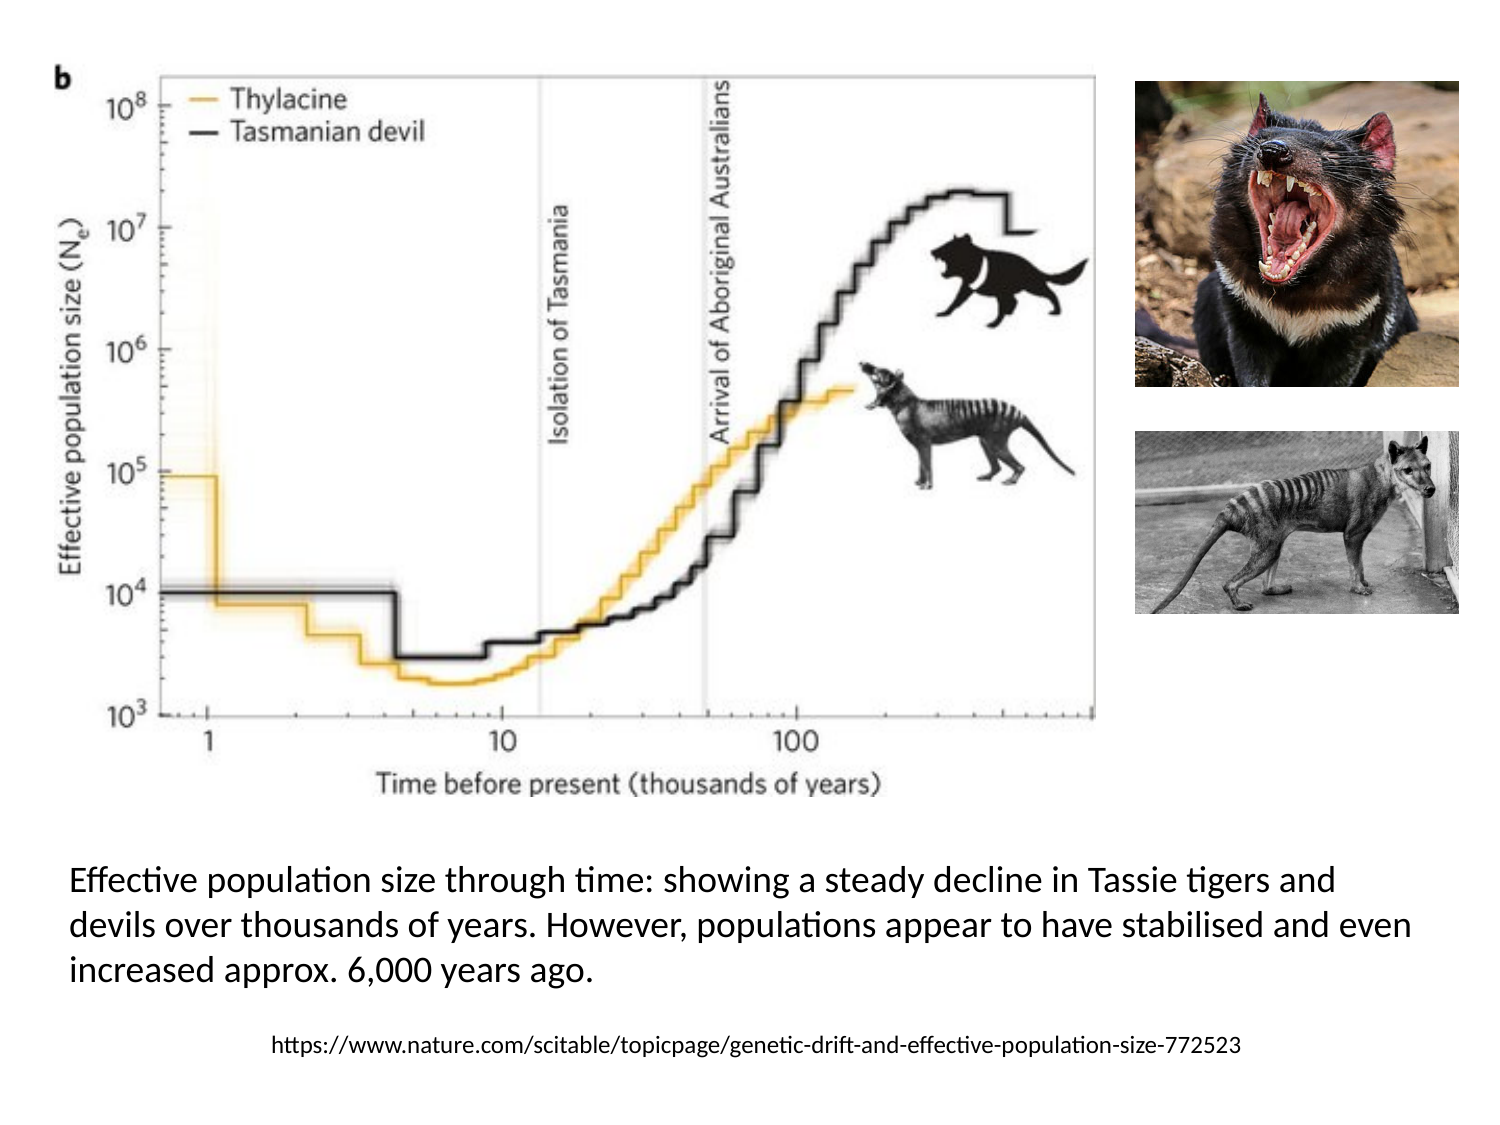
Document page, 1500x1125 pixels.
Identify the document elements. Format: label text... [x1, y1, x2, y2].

picture [54, 48, 1097, 797]
text_box Effective population size through time: showing a steady decline in Tassie tigers and devils over thousands of years. However, populations appear to have stabilised and even increased approx. 6,000 years ago. [54, 847, 1438, 998]
picture [1135, 81, 1459, 387]
picture [1135, 431, 1459, 614]
text_box https://www.nature.com/scitable/topicpage/genetic-drift-and-effective-population-size-772523 [256, 1021, 1267, 1067]
